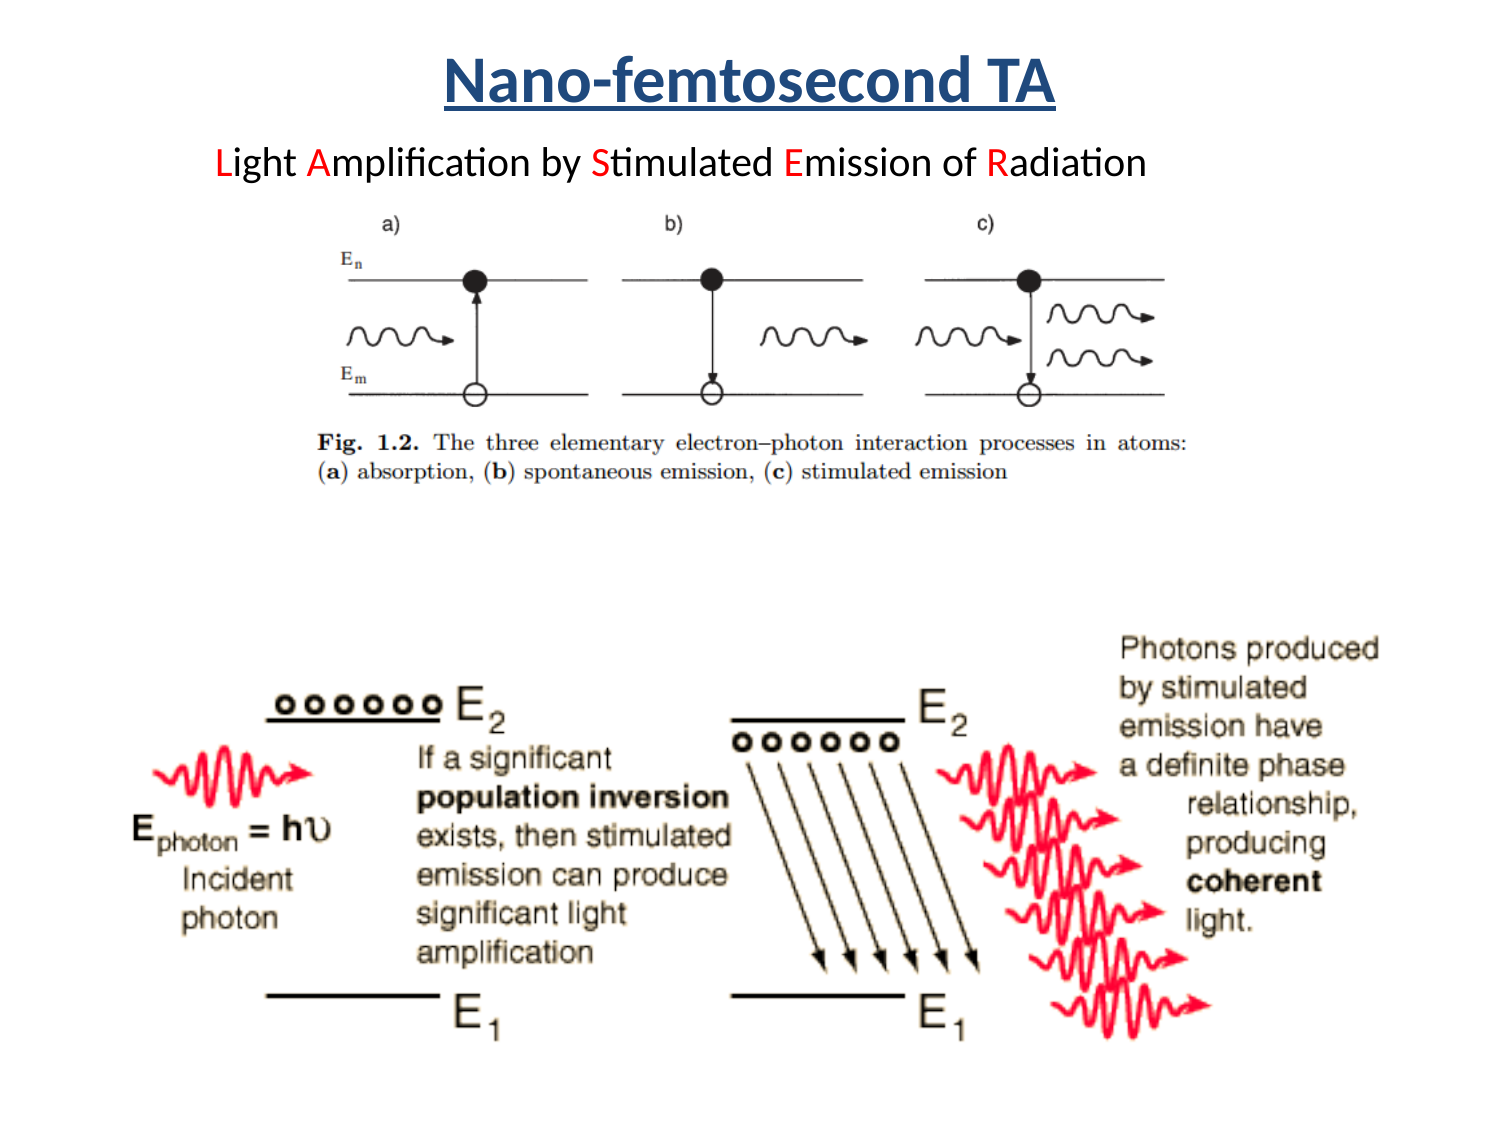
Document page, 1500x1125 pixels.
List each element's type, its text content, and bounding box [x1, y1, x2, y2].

picture [302, 205, 1196, 510]
text_box Nano-femtosecond TA [74, 0, 1425, 151]
picture [109, 617, 1390, 1062]
text_box Light Amplification by Stimulated Emission of Radiation [200, 151, 1301, 193]
